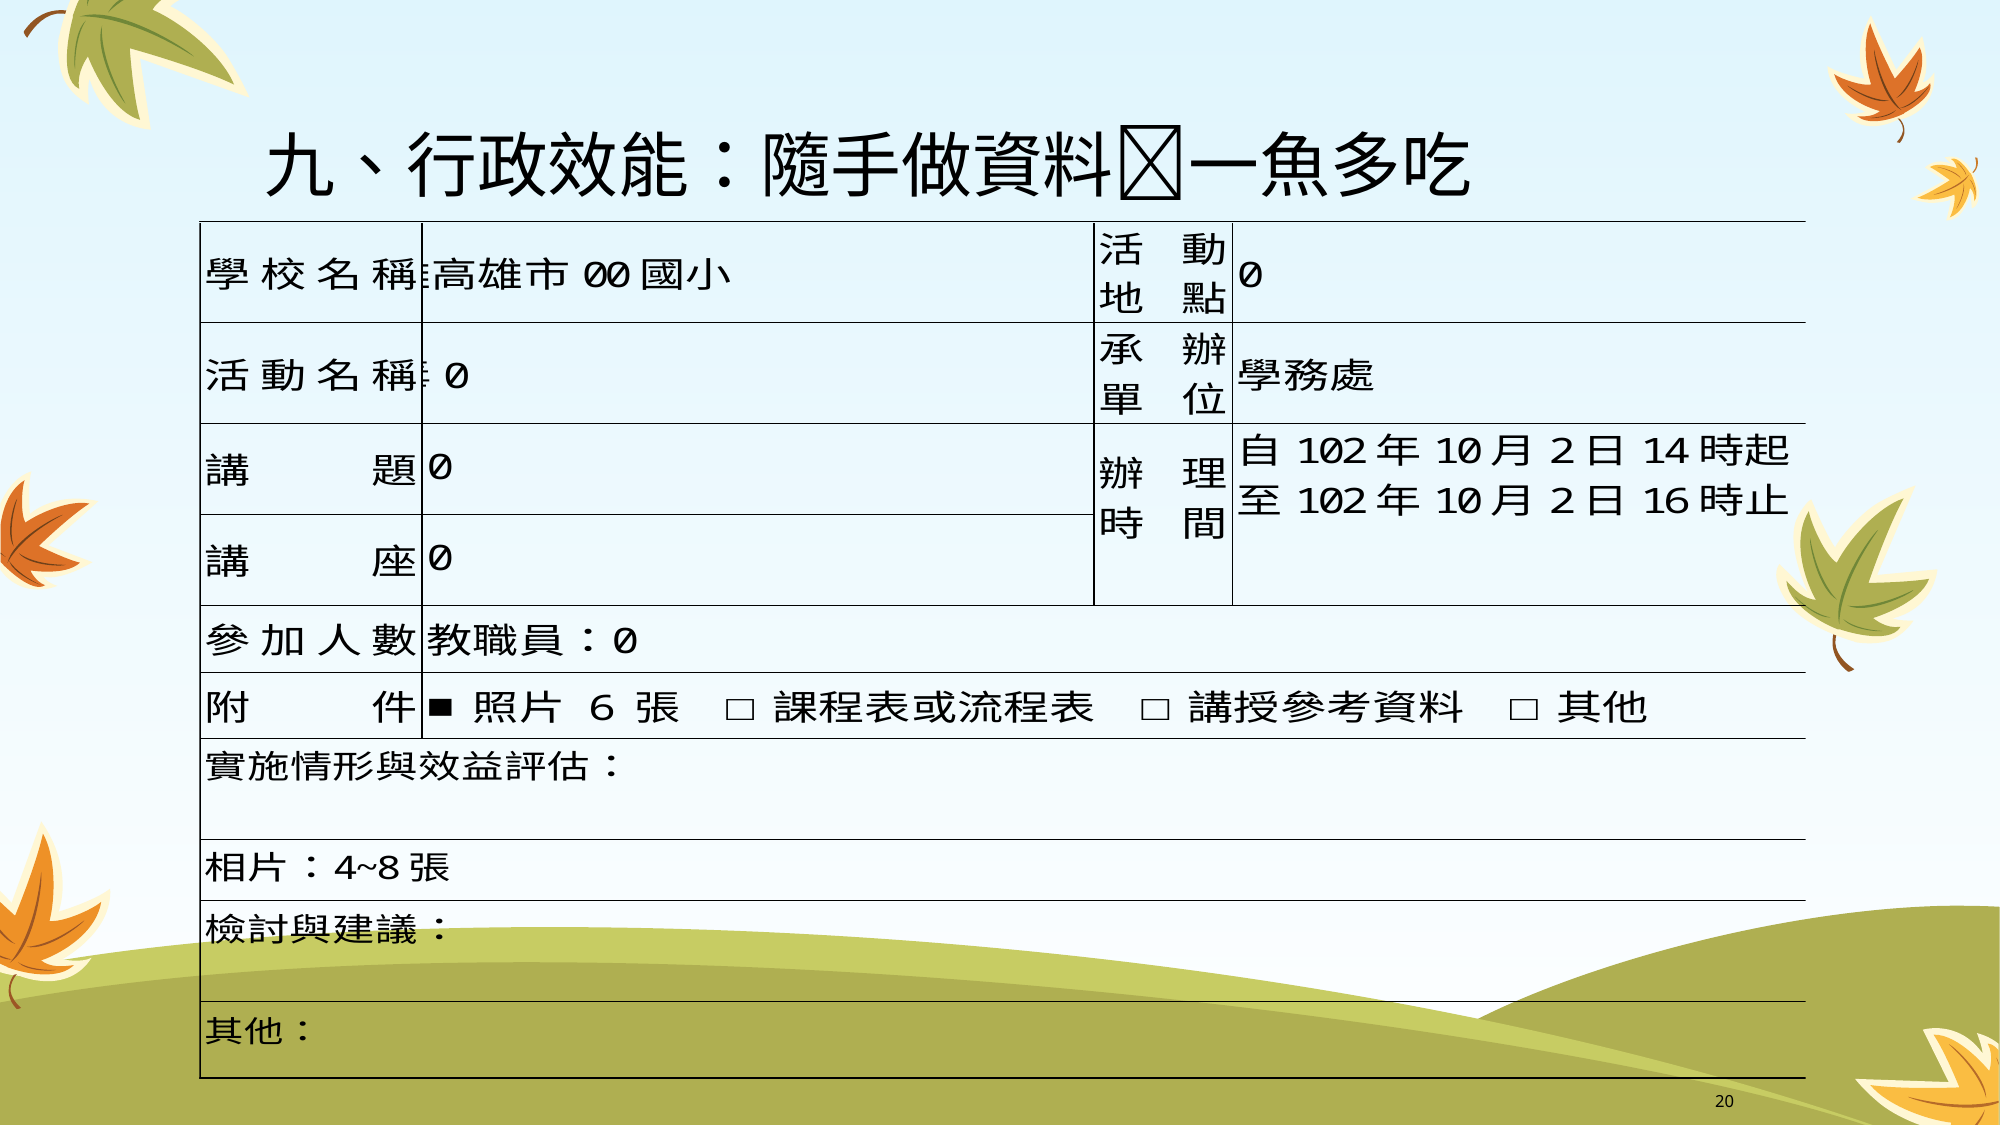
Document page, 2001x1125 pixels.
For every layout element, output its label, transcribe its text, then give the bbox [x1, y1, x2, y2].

picture [199, 221, 1806, 1125]
title 九、行政效能：隨手做資料一魚多吃 [249, 12, 1749, 216]
